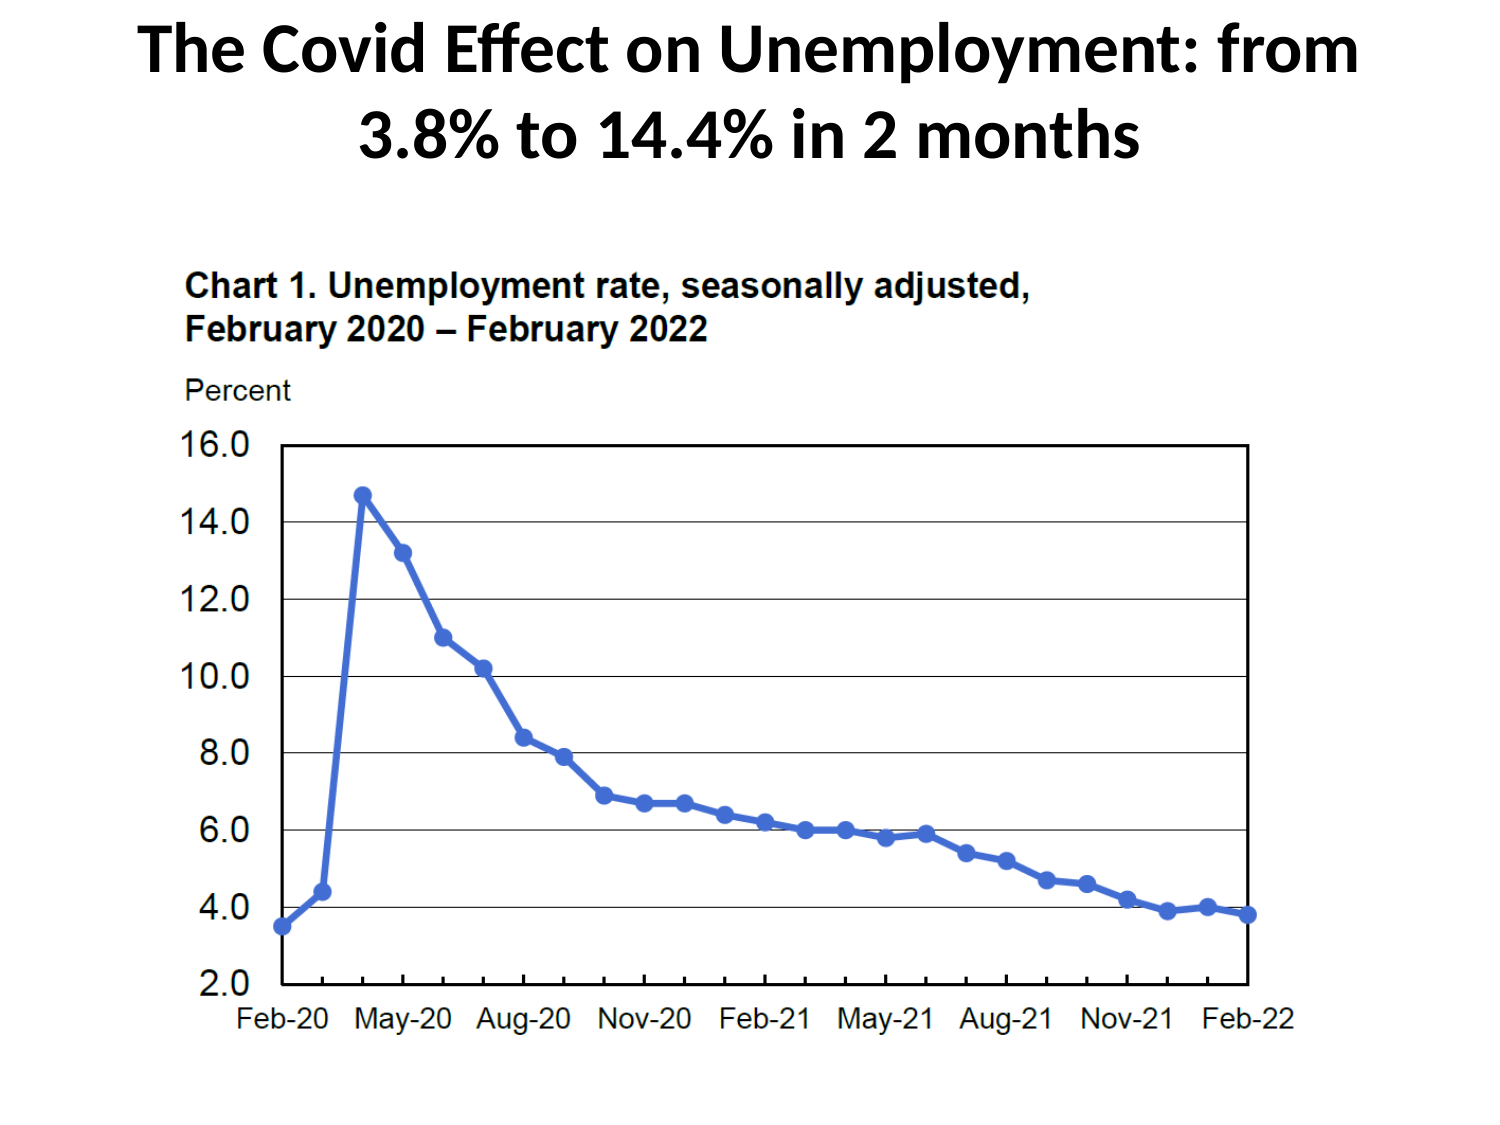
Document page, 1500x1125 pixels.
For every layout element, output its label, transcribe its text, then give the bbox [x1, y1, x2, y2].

picture [162, 262, 1297, 1055]
title The Covid Effect on Unemployment: from 3.8% to 14.4% in 2 months [43, 0, 1457, 181]
